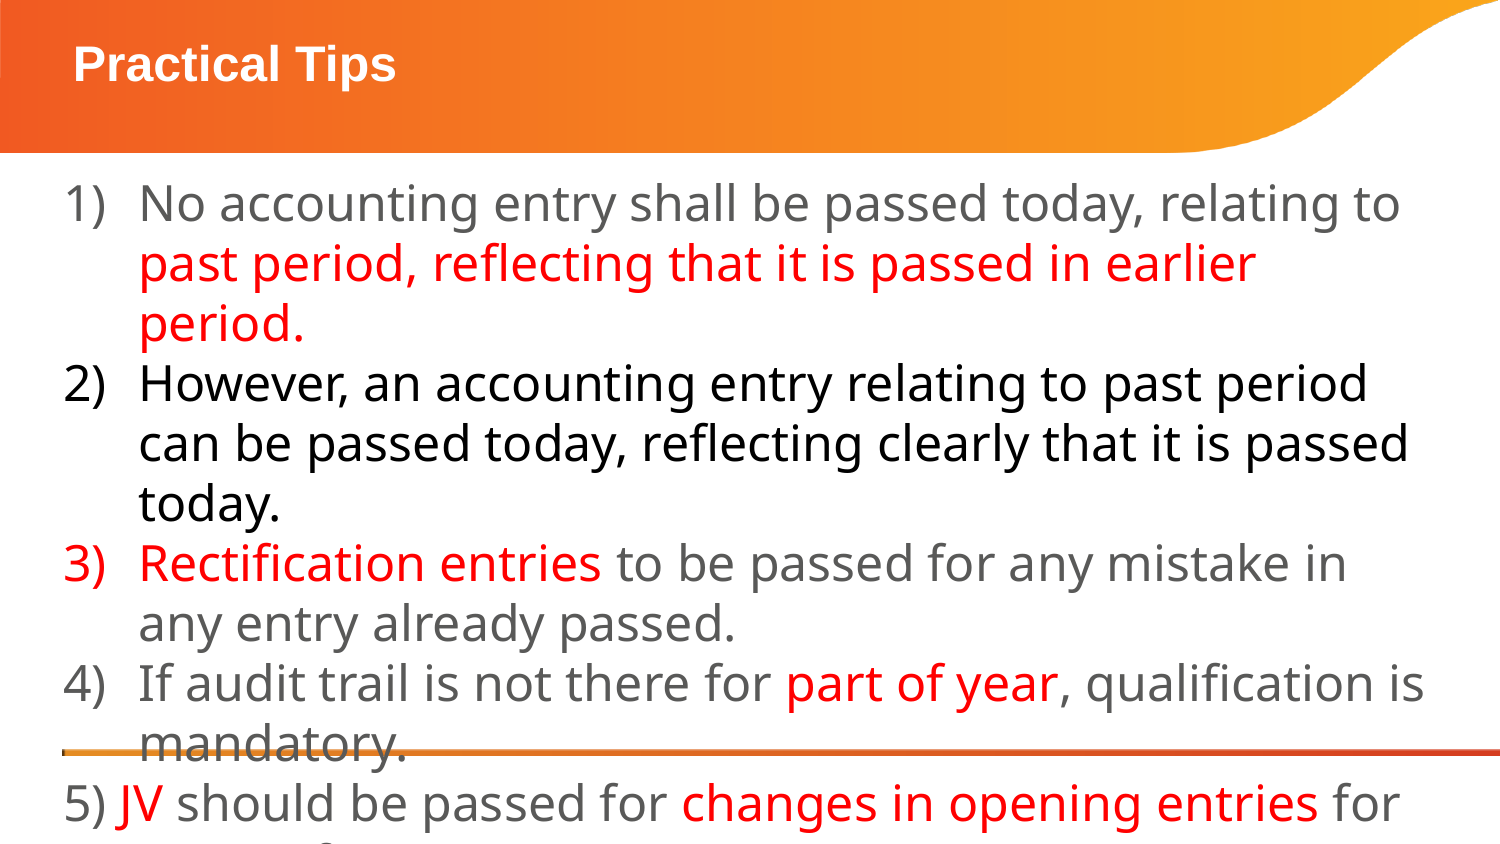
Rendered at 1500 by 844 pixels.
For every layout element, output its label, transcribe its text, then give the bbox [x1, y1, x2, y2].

list No accounting entry shall be passed today, relating to past period, reflecting that it is passed in earlier period. However, an accounting entry relating to past period can be passed today, reflecting clearly that it is passed today. Rectification entries to be passed for any mistake in any entry already passed. If audit trail is not there for part of year, qualification is mandatory. 5) JV should be passed for changes in opening entries for next year, if any. [63, 171, 1437, 844]
title Practical Tips [72, 31, 1428, 92]
picture [1437, 749, 1500, 756]
picture [0, 0, 1498, 153]
